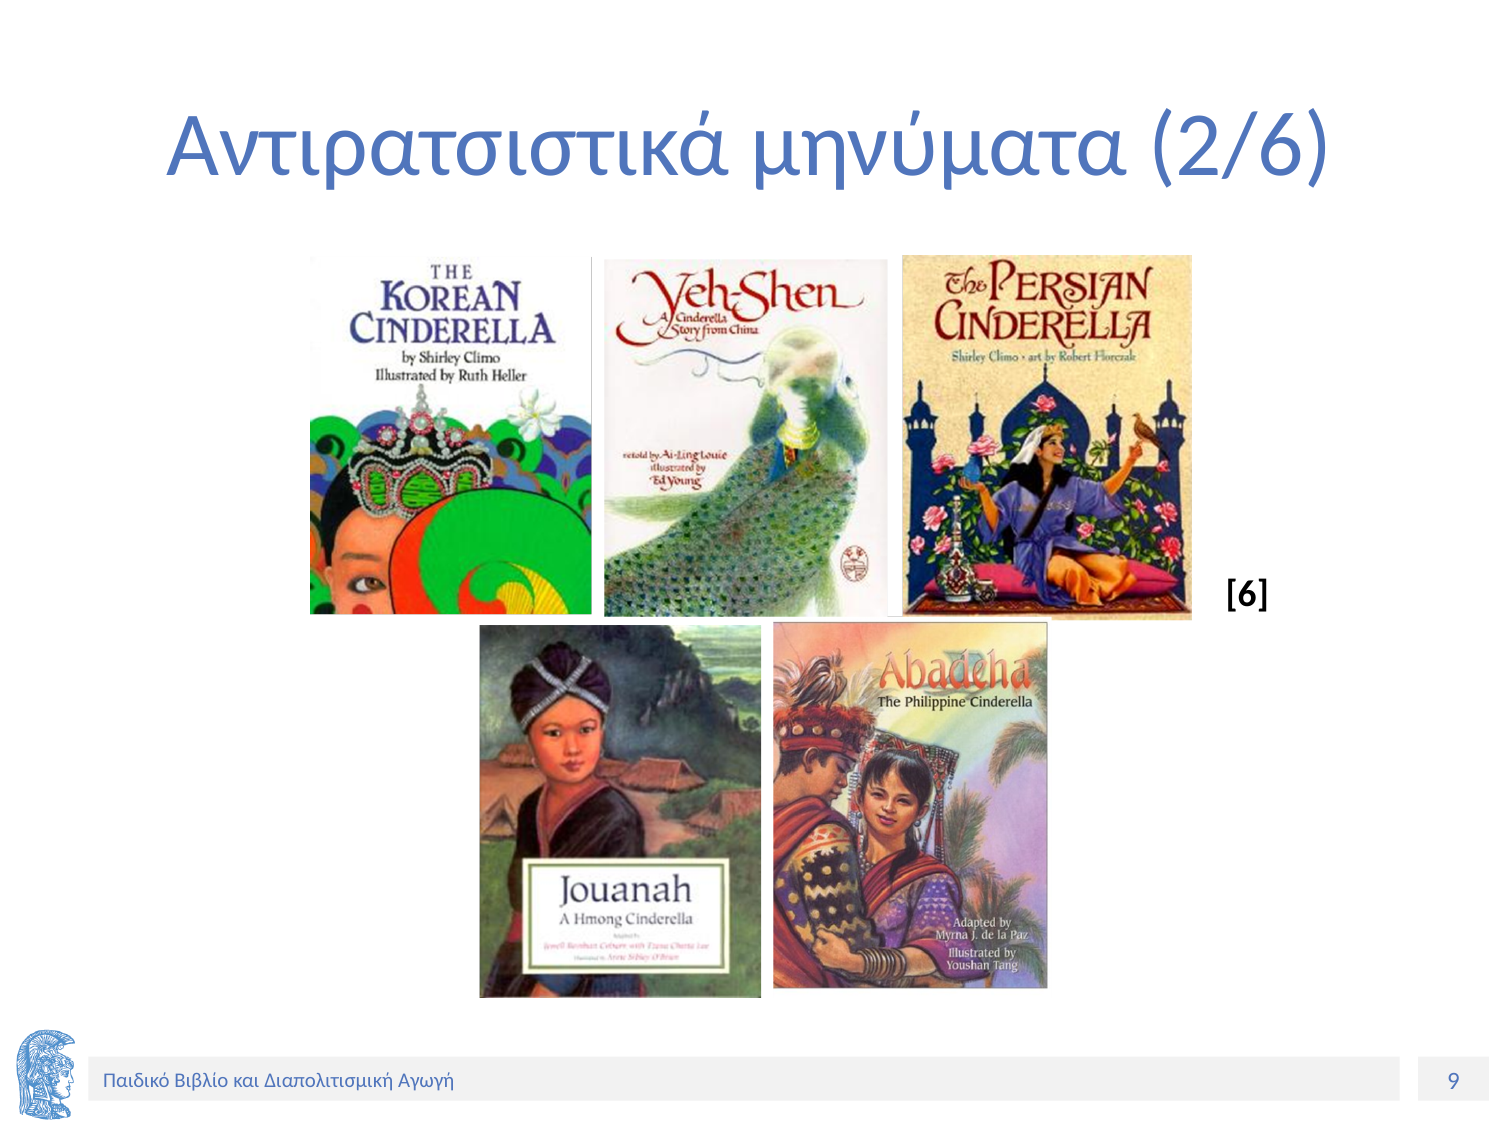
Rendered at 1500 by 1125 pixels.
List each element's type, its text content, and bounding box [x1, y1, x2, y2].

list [310, 255, 1192, 999]
picture [9, 1026, 81, 1120]
title Αντιρατσιστικά μηνύματα (2/6) [75, 45, 1425, 233]
text_box [6] [1210, 562, 1302, 622]
